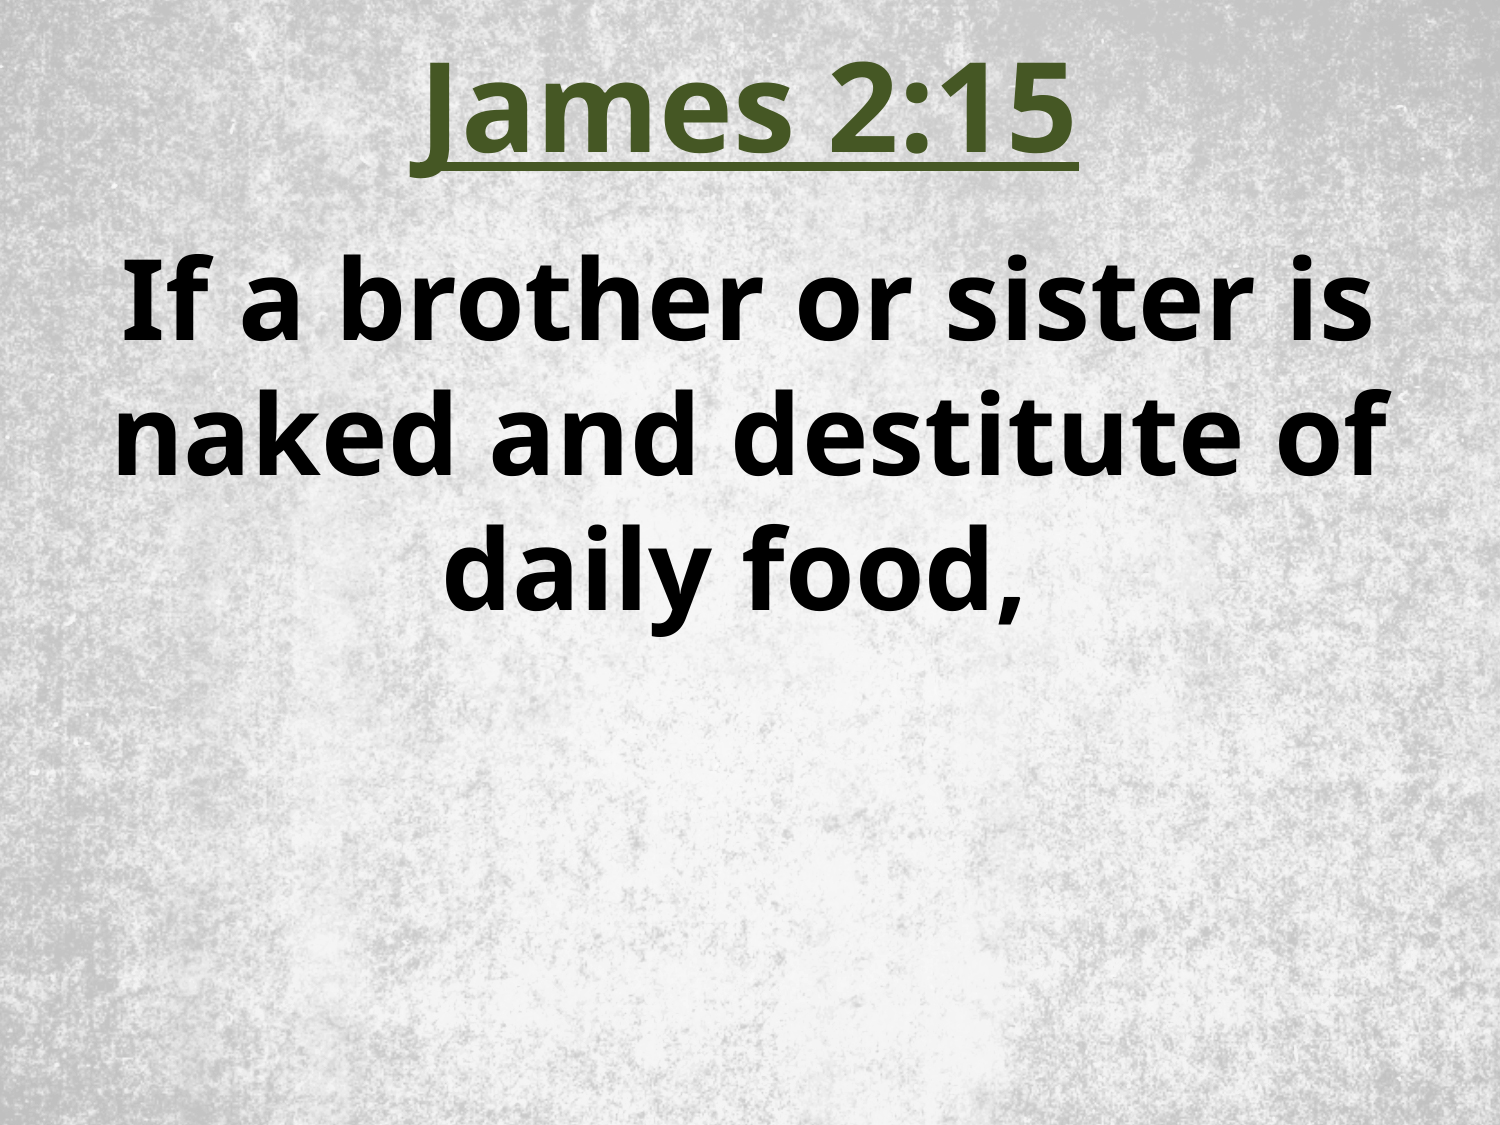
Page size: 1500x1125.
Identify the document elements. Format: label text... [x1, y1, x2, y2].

text_box James 2:15 If a brother or sister is naked and destitute of daily food, [17, 20, 1481, 640]
picture [0, 0, 1500, 1125]
